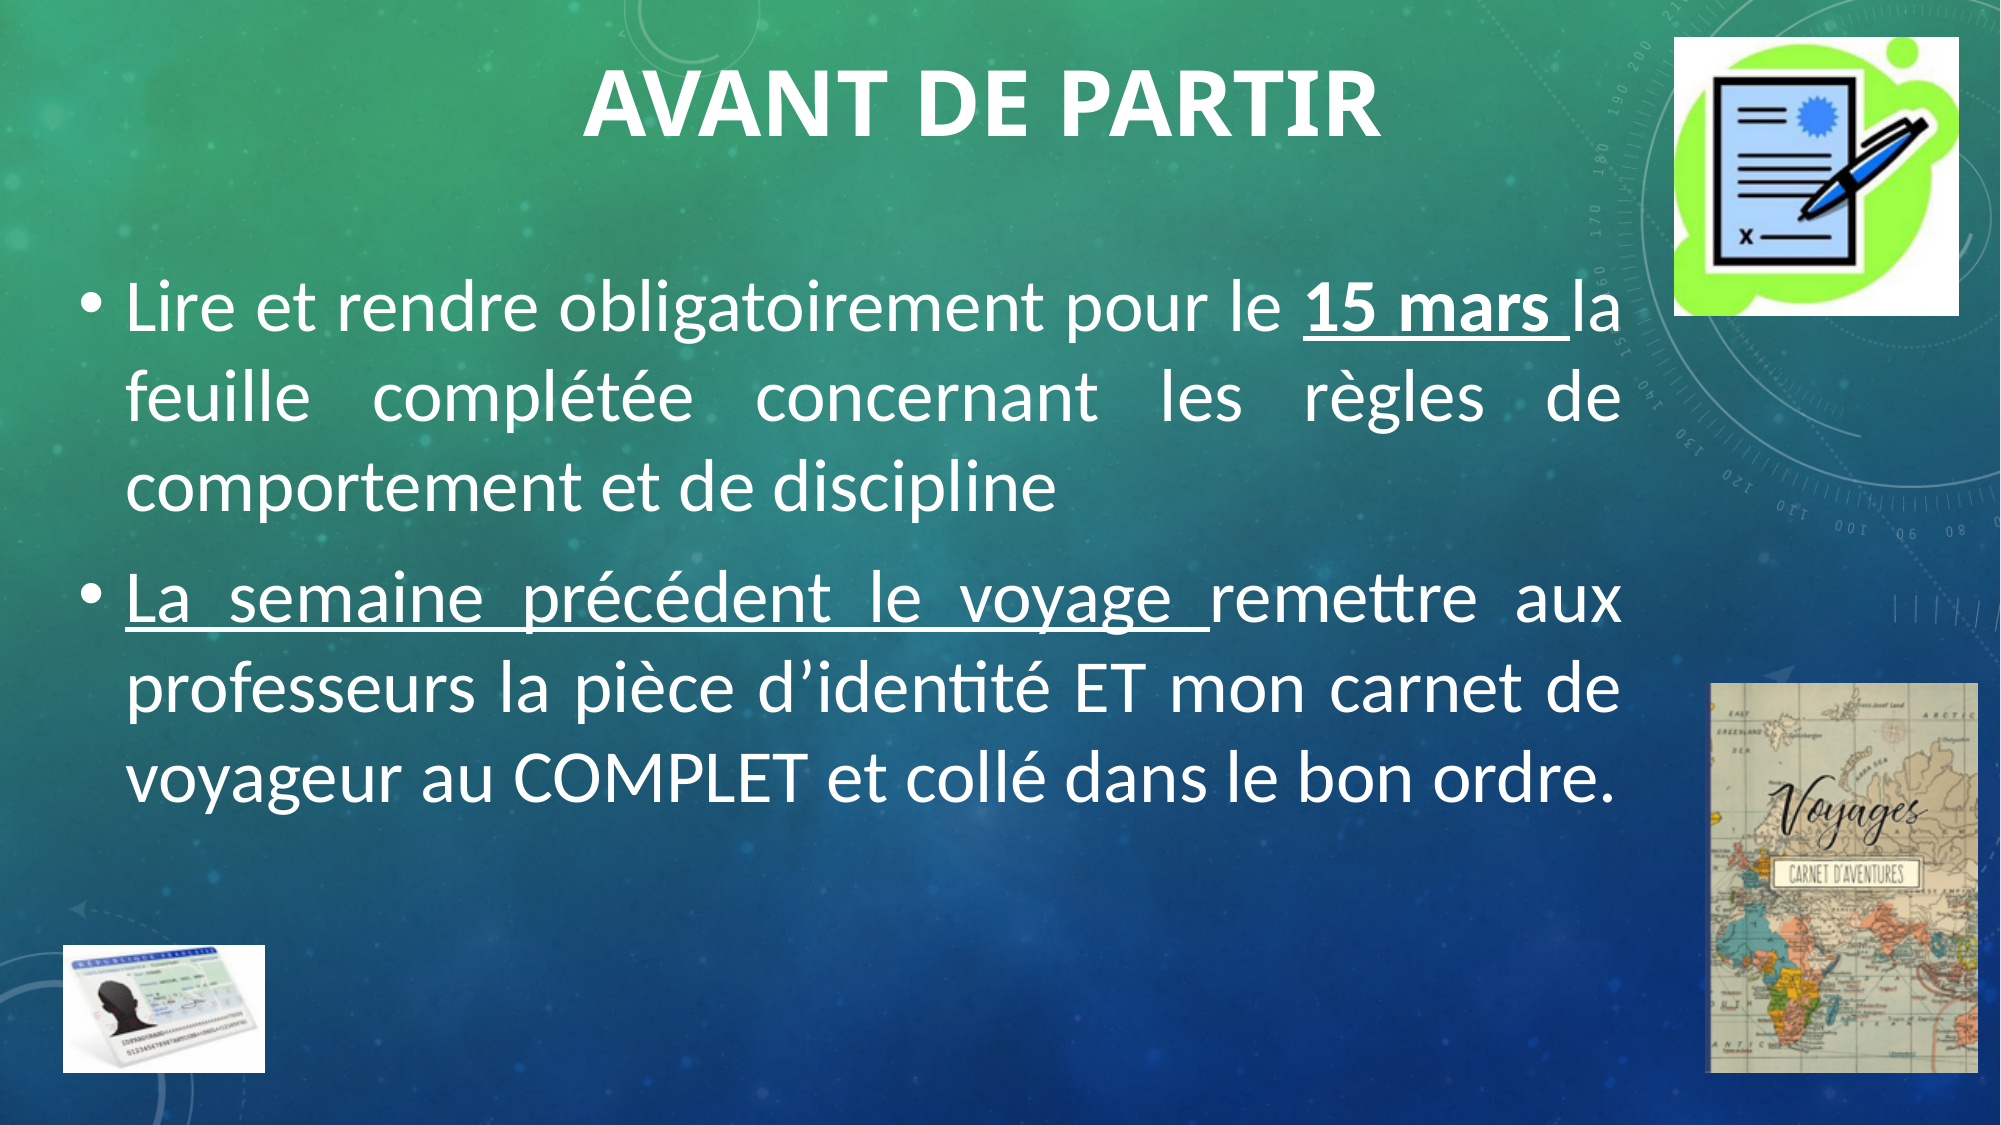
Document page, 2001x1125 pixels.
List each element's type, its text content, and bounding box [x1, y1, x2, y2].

picture [0, 0, 2001, 1125]
list Lire et rendre obligatoirement pour le 15 mars la feuille complétée concernant les règles de comportement et de discipline La semaine précédent le voyage remettre aux professeurs la pièce d’identité ET mon carnet de voyageur au COMPLET et collé dans le bon ordre. [63, 176, 1639, 988]
title AVANT DE PARTIR [163, 0, 1826, 220]
